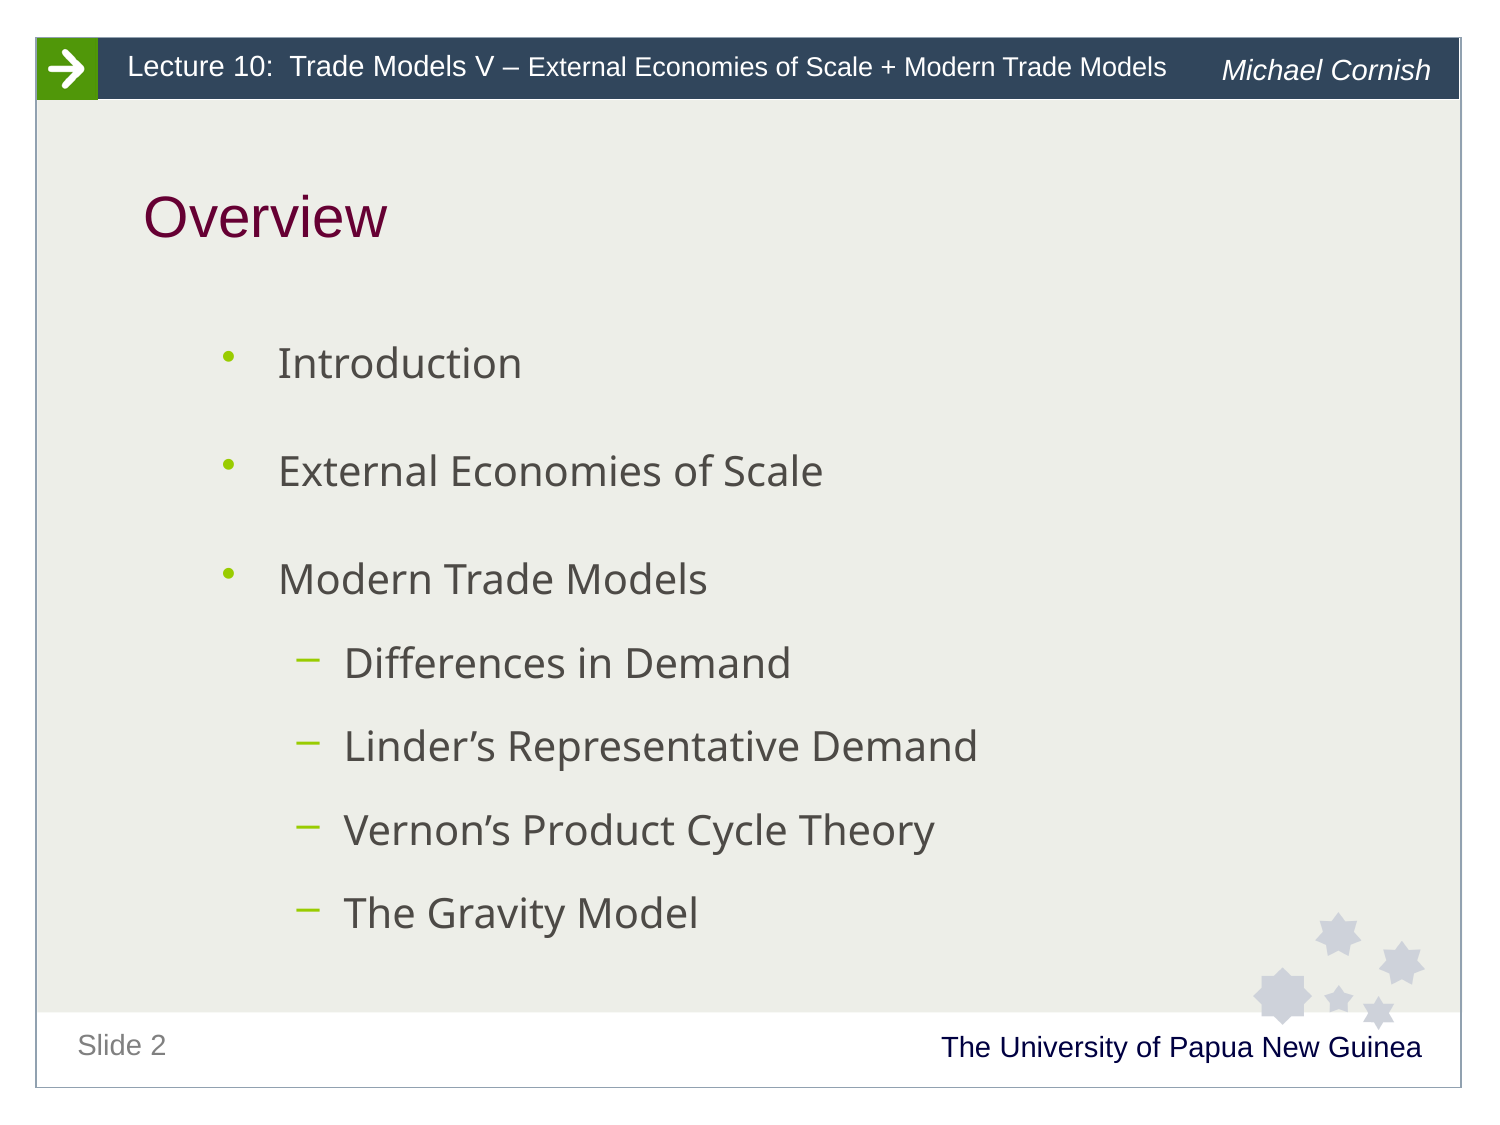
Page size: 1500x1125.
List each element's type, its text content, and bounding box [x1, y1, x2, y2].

list Introduction External Economies of Scale Modern Trade Models Differences in Demand Linder’s Representative Demand Vernon’s Product Cycle Theory The Gravity Model [206, 278, 1282, 815]
picture [1253, 912, 1425, 1030]
picture [37, 38, 98, 100]
title Overview [128, 187, 1348, 300]
